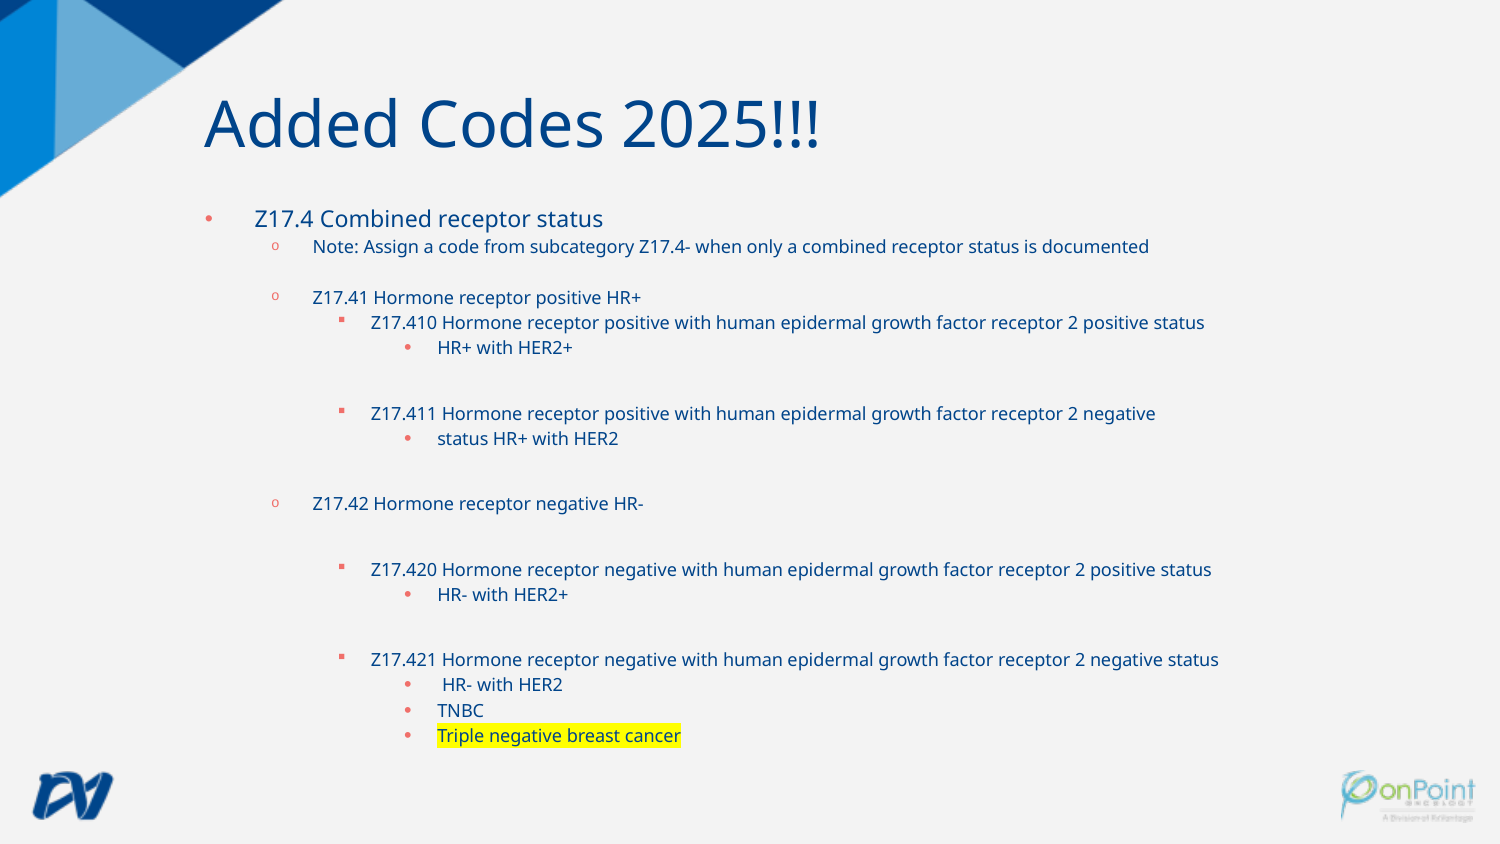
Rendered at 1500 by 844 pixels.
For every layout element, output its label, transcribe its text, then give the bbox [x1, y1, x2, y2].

picture [0, 0, 634, 357]
picture [27, 770, 119, 823]
picture [1341, 770, 1476, 823]
list Z17.4 Combined receptor status Note: Assign a code from subcategory Z17.4- when only a combined receptor status is documented Z17.41 Hormone receptor positive HR+ Z17.410 Hormone receptor positive with human epidermal growth factor receptor 2 positive status HR+ with HER2+ Z17.411 Hormone receptor positive with human epidermal growth factor receptor 2 negative status HR+ with HER2 Z17.42 Hormone receptor negative HR- Z17.420 Hormone receptor negative with human epidermal growth factor receptor 2 positive status HR- with HER2+ Z17.421 Hormone receptor negative with human epidermal growth factor receptor 2 negative status HR- with HER2 TNBC Triple negative breast cancer [189, 196, 1425, 754]
title Added Codes 2025!!! [189, 69, 1425, 175]
